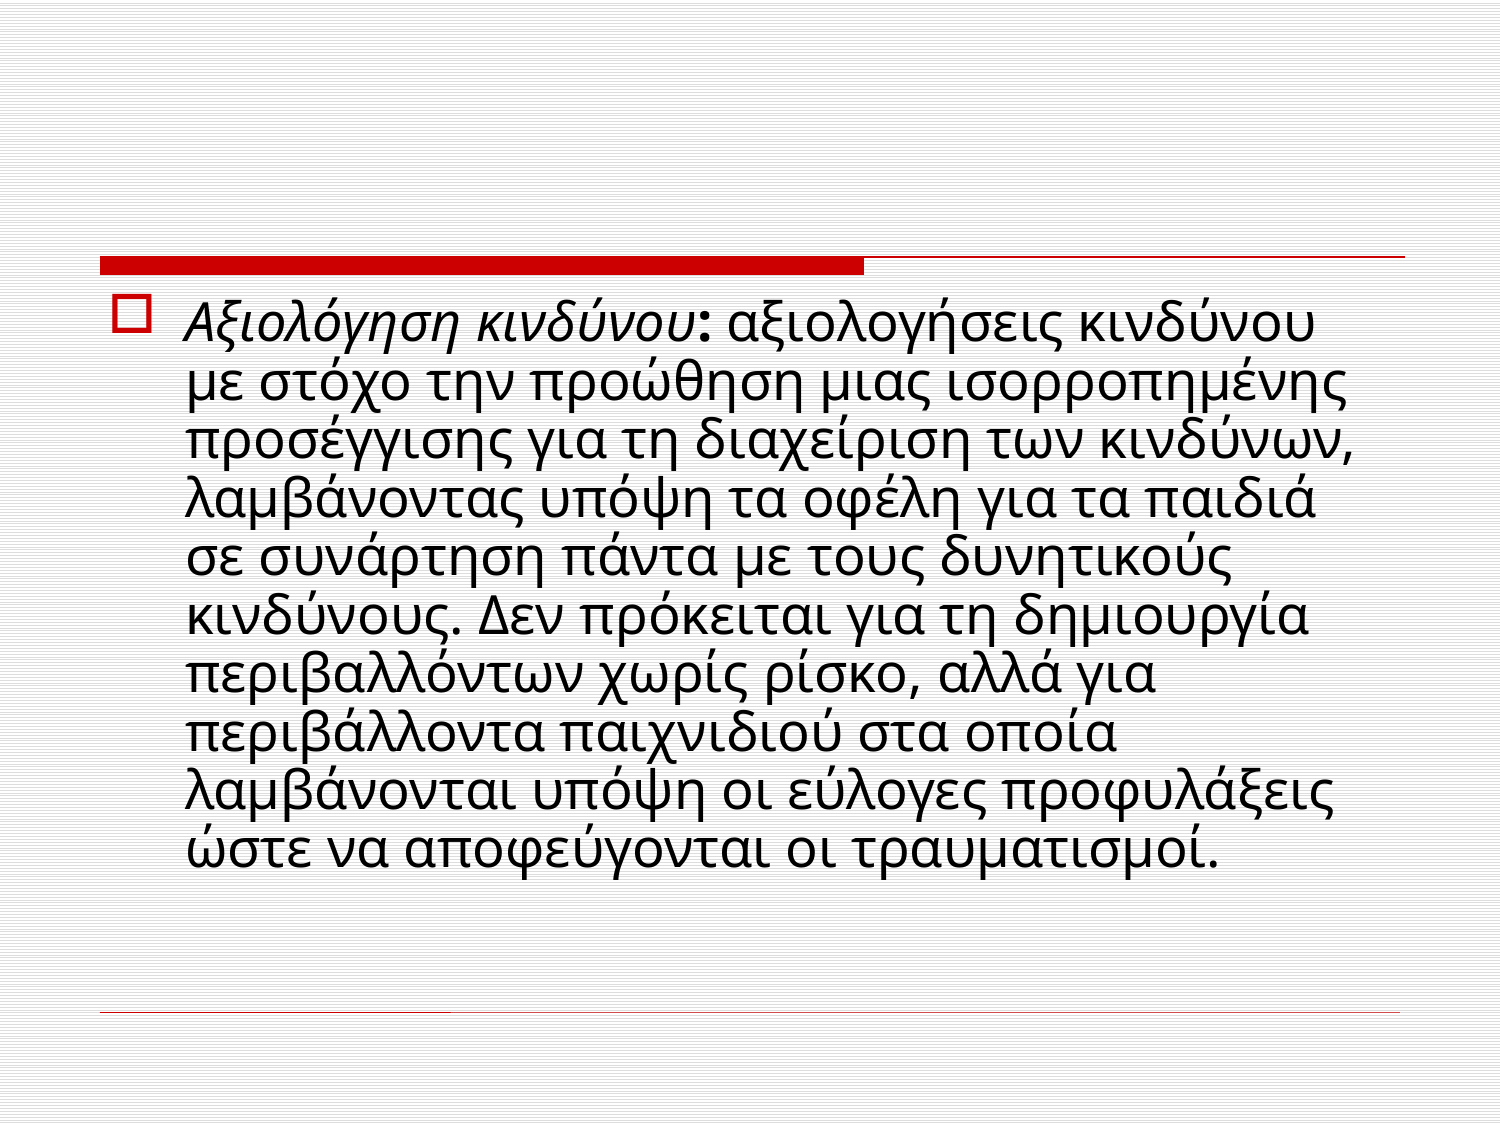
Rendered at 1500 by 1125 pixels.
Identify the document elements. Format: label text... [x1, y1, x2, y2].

list Αξιολόγηση κινδύνου: αξιολογήσεις κινδύνου με στόχο την προώθηση μιας ισορροπημένης προσέγγισης για τη διαχείριση των κινδύνων, λαμβάνοντας υπόψη τα οφέλη για τα παιδιά σε συνάρτηση πάντα με τους δυνητικούς κινδύνους. Δεν πρόκειται για τη δημιουργία περιβαλλόντων χωρίς ρίσκο, αλλά για περιβάλλοντα παιχνιδιού στα οποία λαμβάνονται υπόψη οι εύλογες προφυλάξεις ώστε να αποφεύγονται οι τραυματισμοί. [92, 287, 1406, 988]
